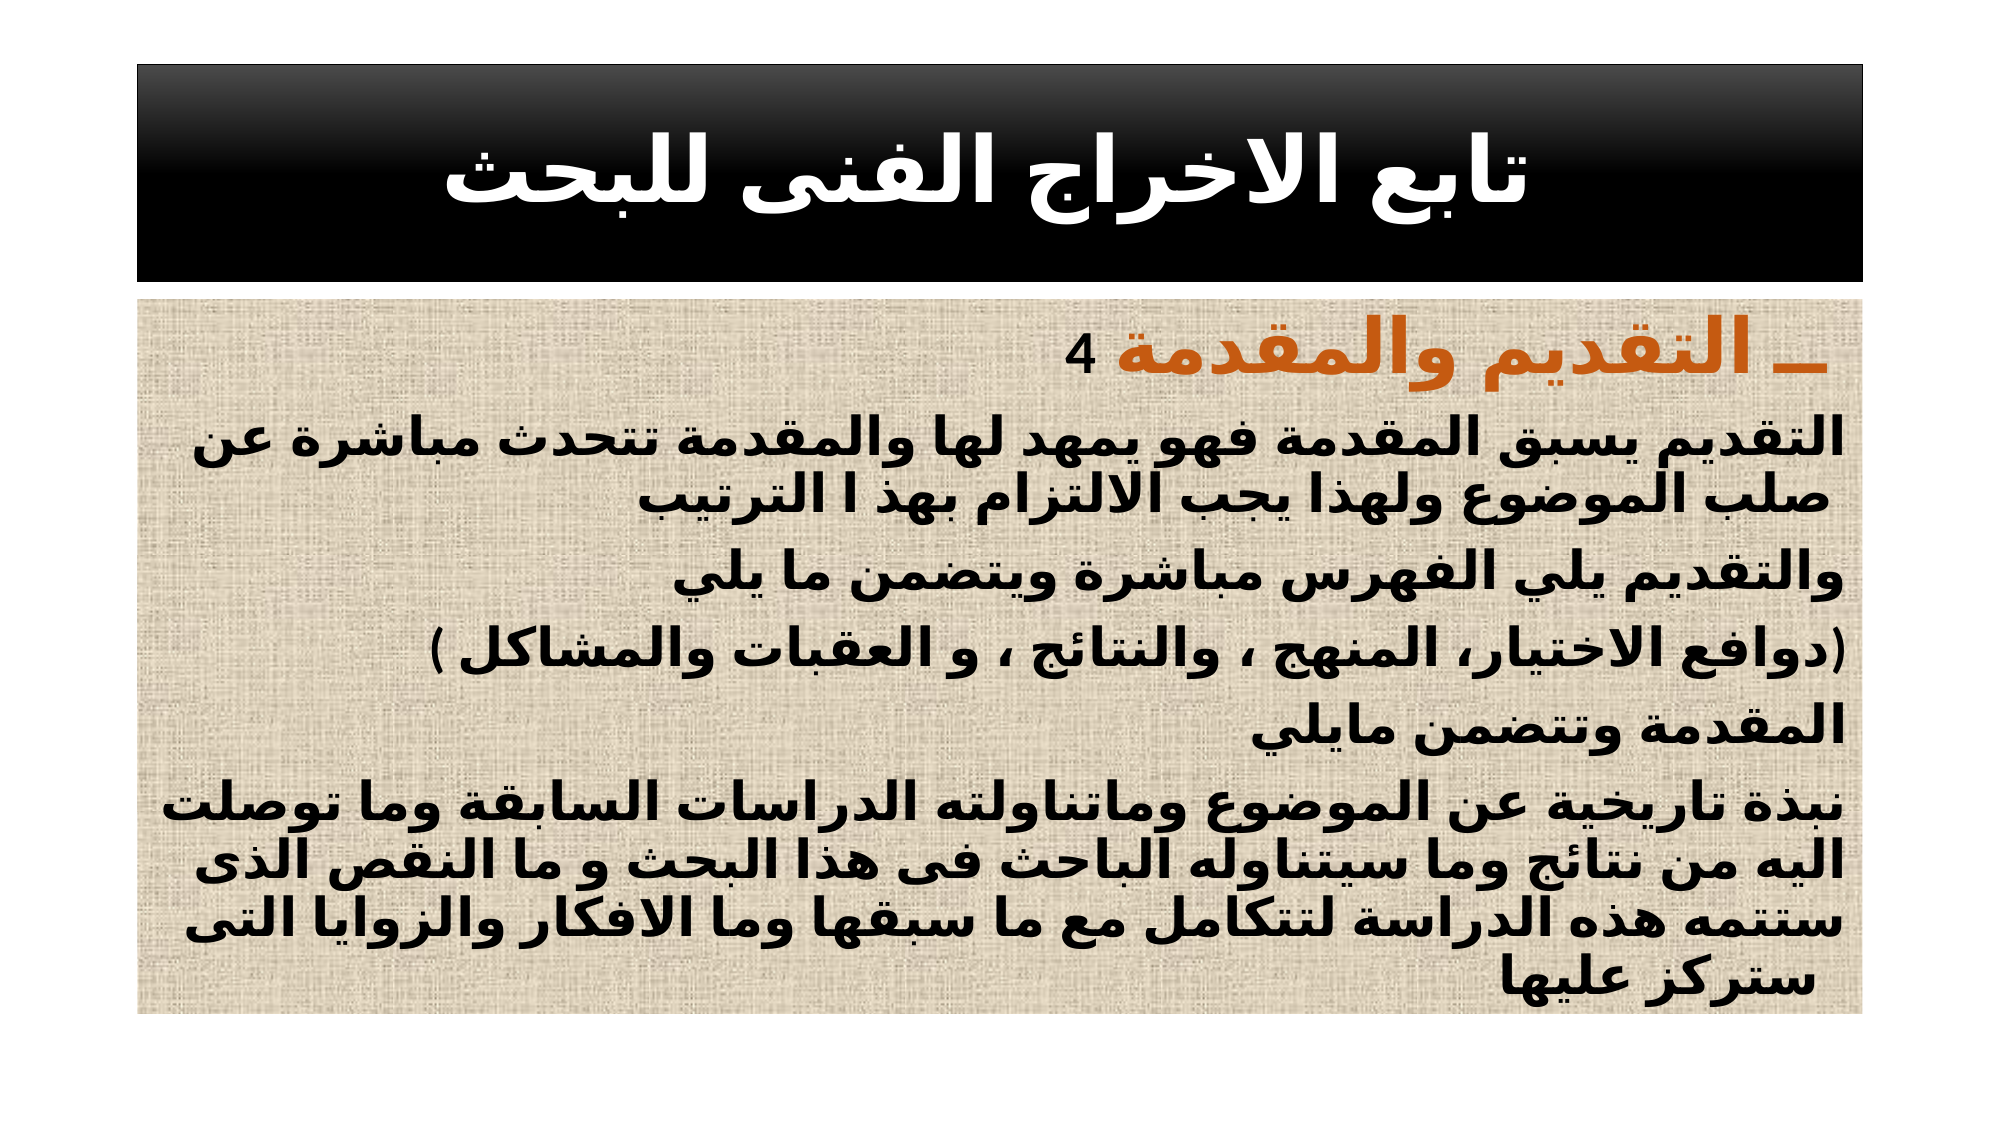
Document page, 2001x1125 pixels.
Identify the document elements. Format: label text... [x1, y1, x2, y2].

list 4 ــ التقديم والمقدمة التقديم يسبق المقدمة فهو يمهد لها والمقدمة تتحدث مباشرة عن صلب الموضوع ولهذا يجب الالتزام بهذ ا الترتيب والتقديم يلي الفهرس مباشرة ويتضمن ما يلي ( دوافع الاختيار، المنهج ، والنتائج ، و العقبات والمشاكل) المقدمة وتتضمن مايلي نبذة تاريخية عن الموضوع وماتناولته الدراسات السابقة وما توصلت اليه من نتائج وما سيتناوله الباحث فى هذا البحث و ما النقص الذى ستتمه هذه الدراسة لتتكامل مع ما سبقها وما الافكار والزوايا التى ستركز عليها [137, 299, 1863, 1014]
title تابع الاخراج الفنى للبحث [137, 64, 1863, 282]
